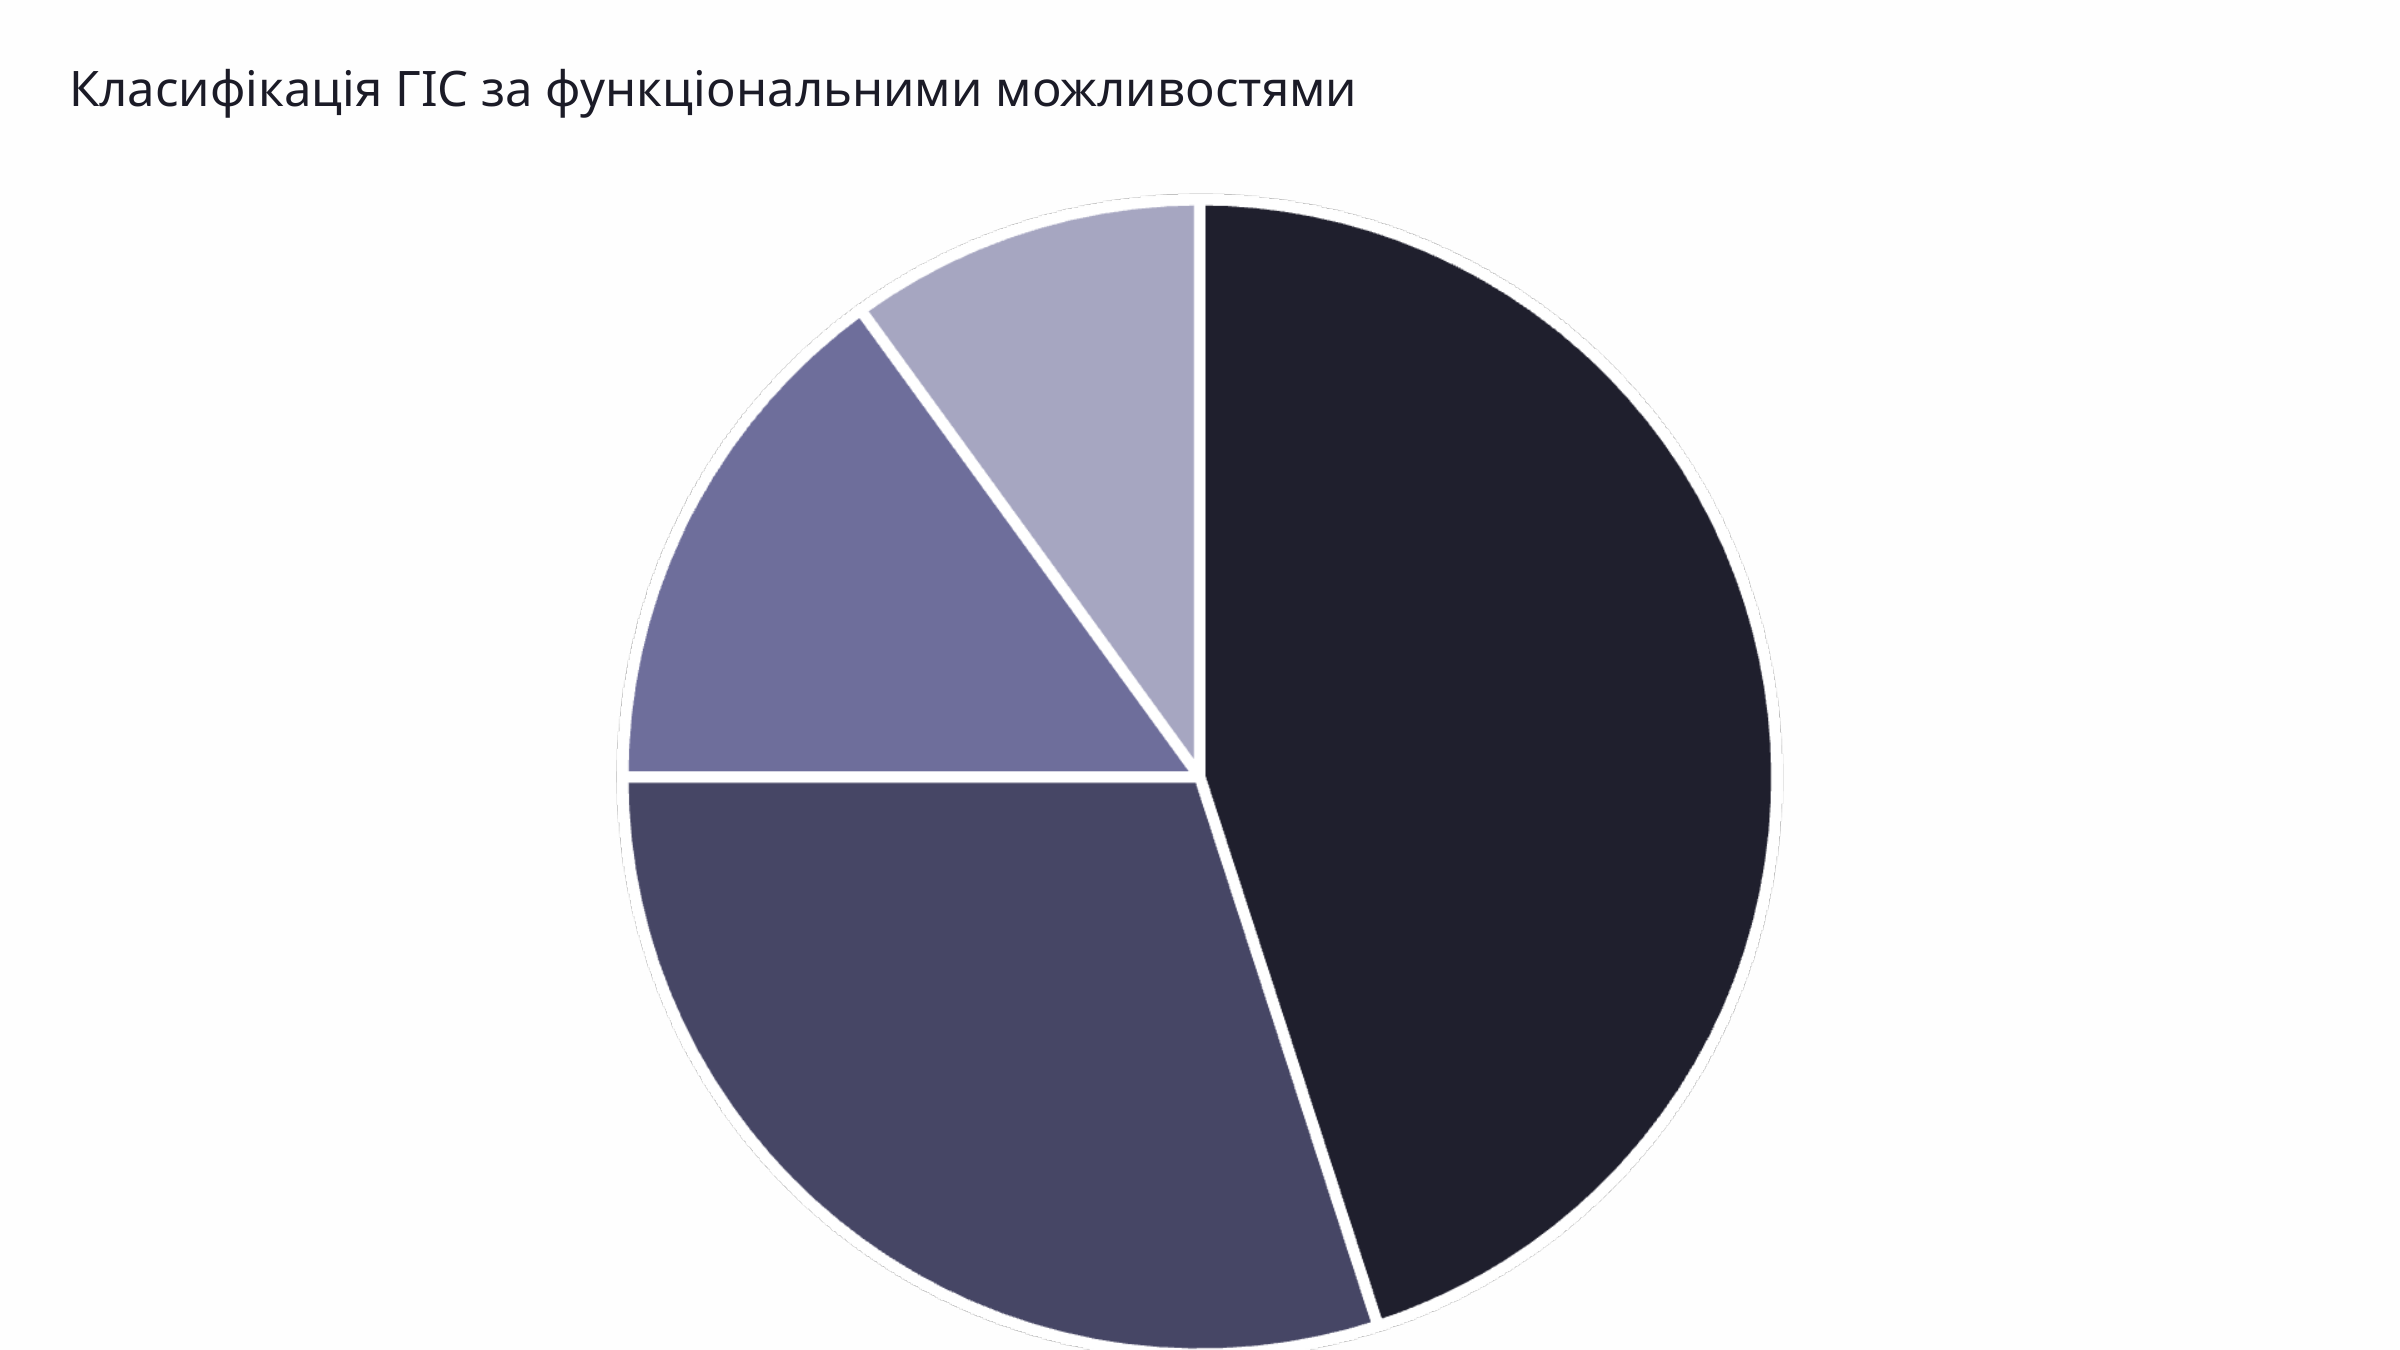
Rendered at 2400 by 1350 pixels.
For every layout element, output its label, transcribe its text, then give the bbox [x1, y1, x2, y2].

picture [69, 156, 2331, 1350]
text_box Класифікація ГІС за функціональними можливостями [69, 54, 1321, 117]
